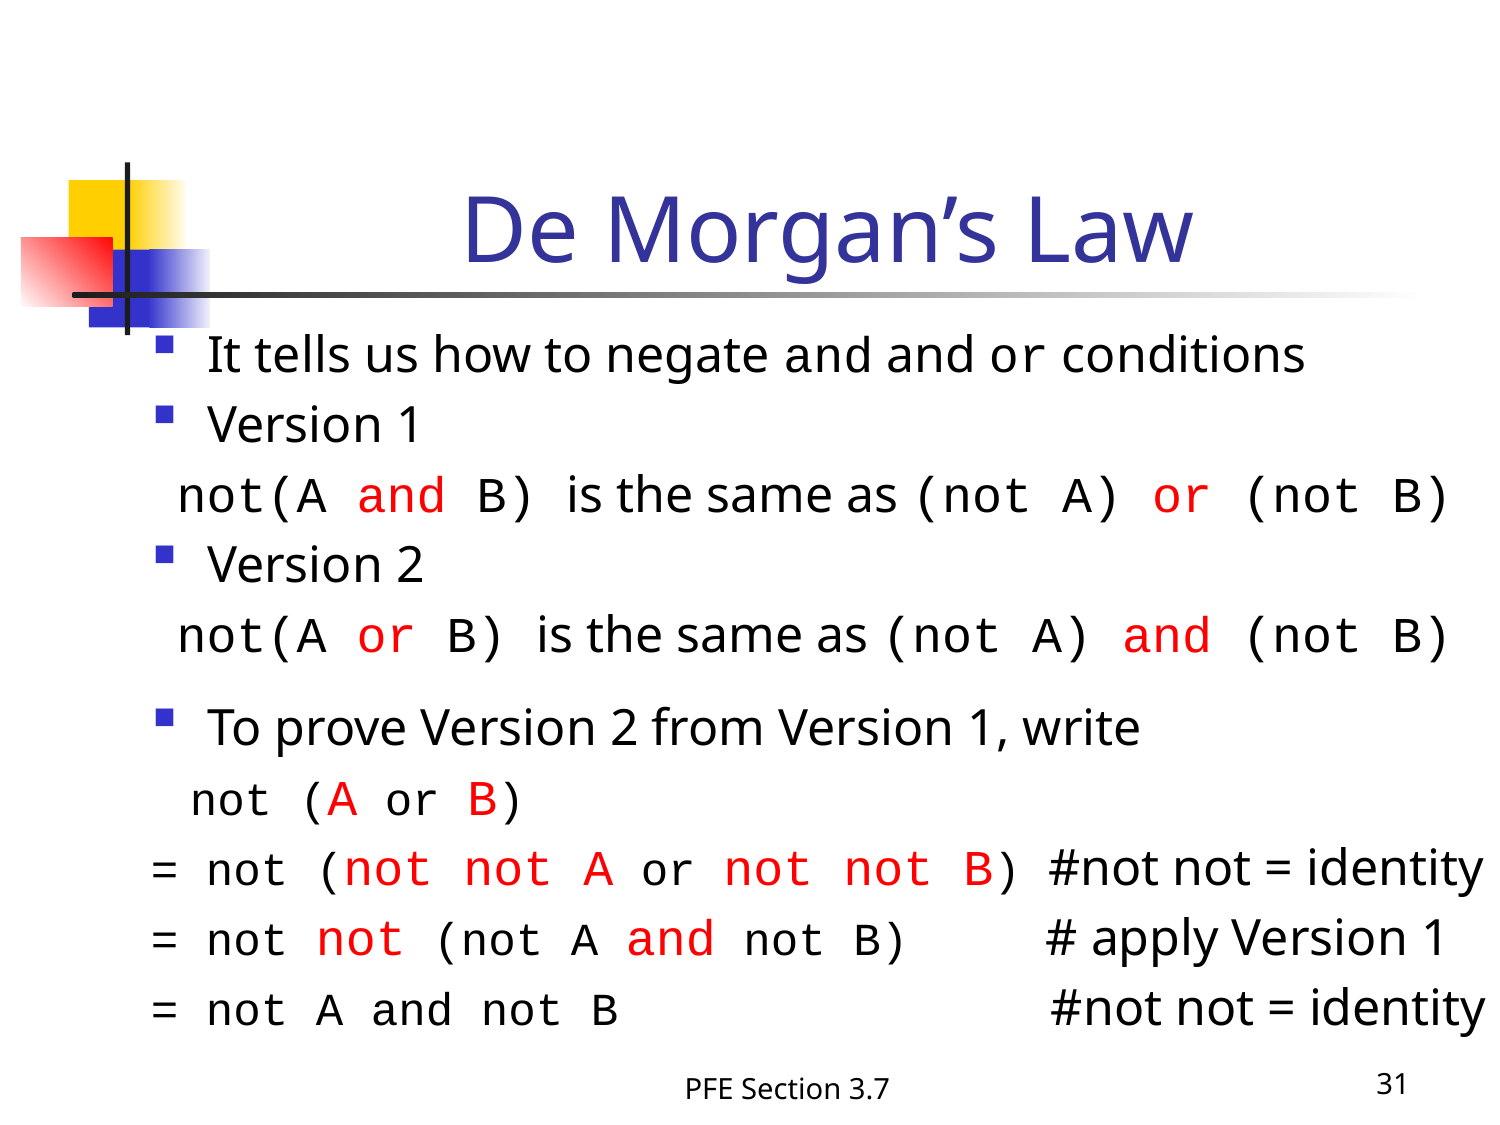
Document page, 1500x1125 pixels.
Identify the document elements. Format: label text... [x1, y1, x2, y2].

list It tells us how to negate and and or conditions Version 1 not(A and B) is the same as (not A) or (not B) Version 2 not(A or B) is the same as (not A) and (not B) To prove Version 2 from Version 1, write not (A or B) = not (not not A or not not B) #not not = identity = not not (not A and not B) # apply Version 1 = not A and not B #not not = identity [135, 314, 1500, 1059]
footer PFE Section 3.7 [549, 1037, 1026, 1113]
slide_number 31 [1112, 1037, 1426, 1113]
title De Morgan’s Law [188, 101, 1468, 289]
